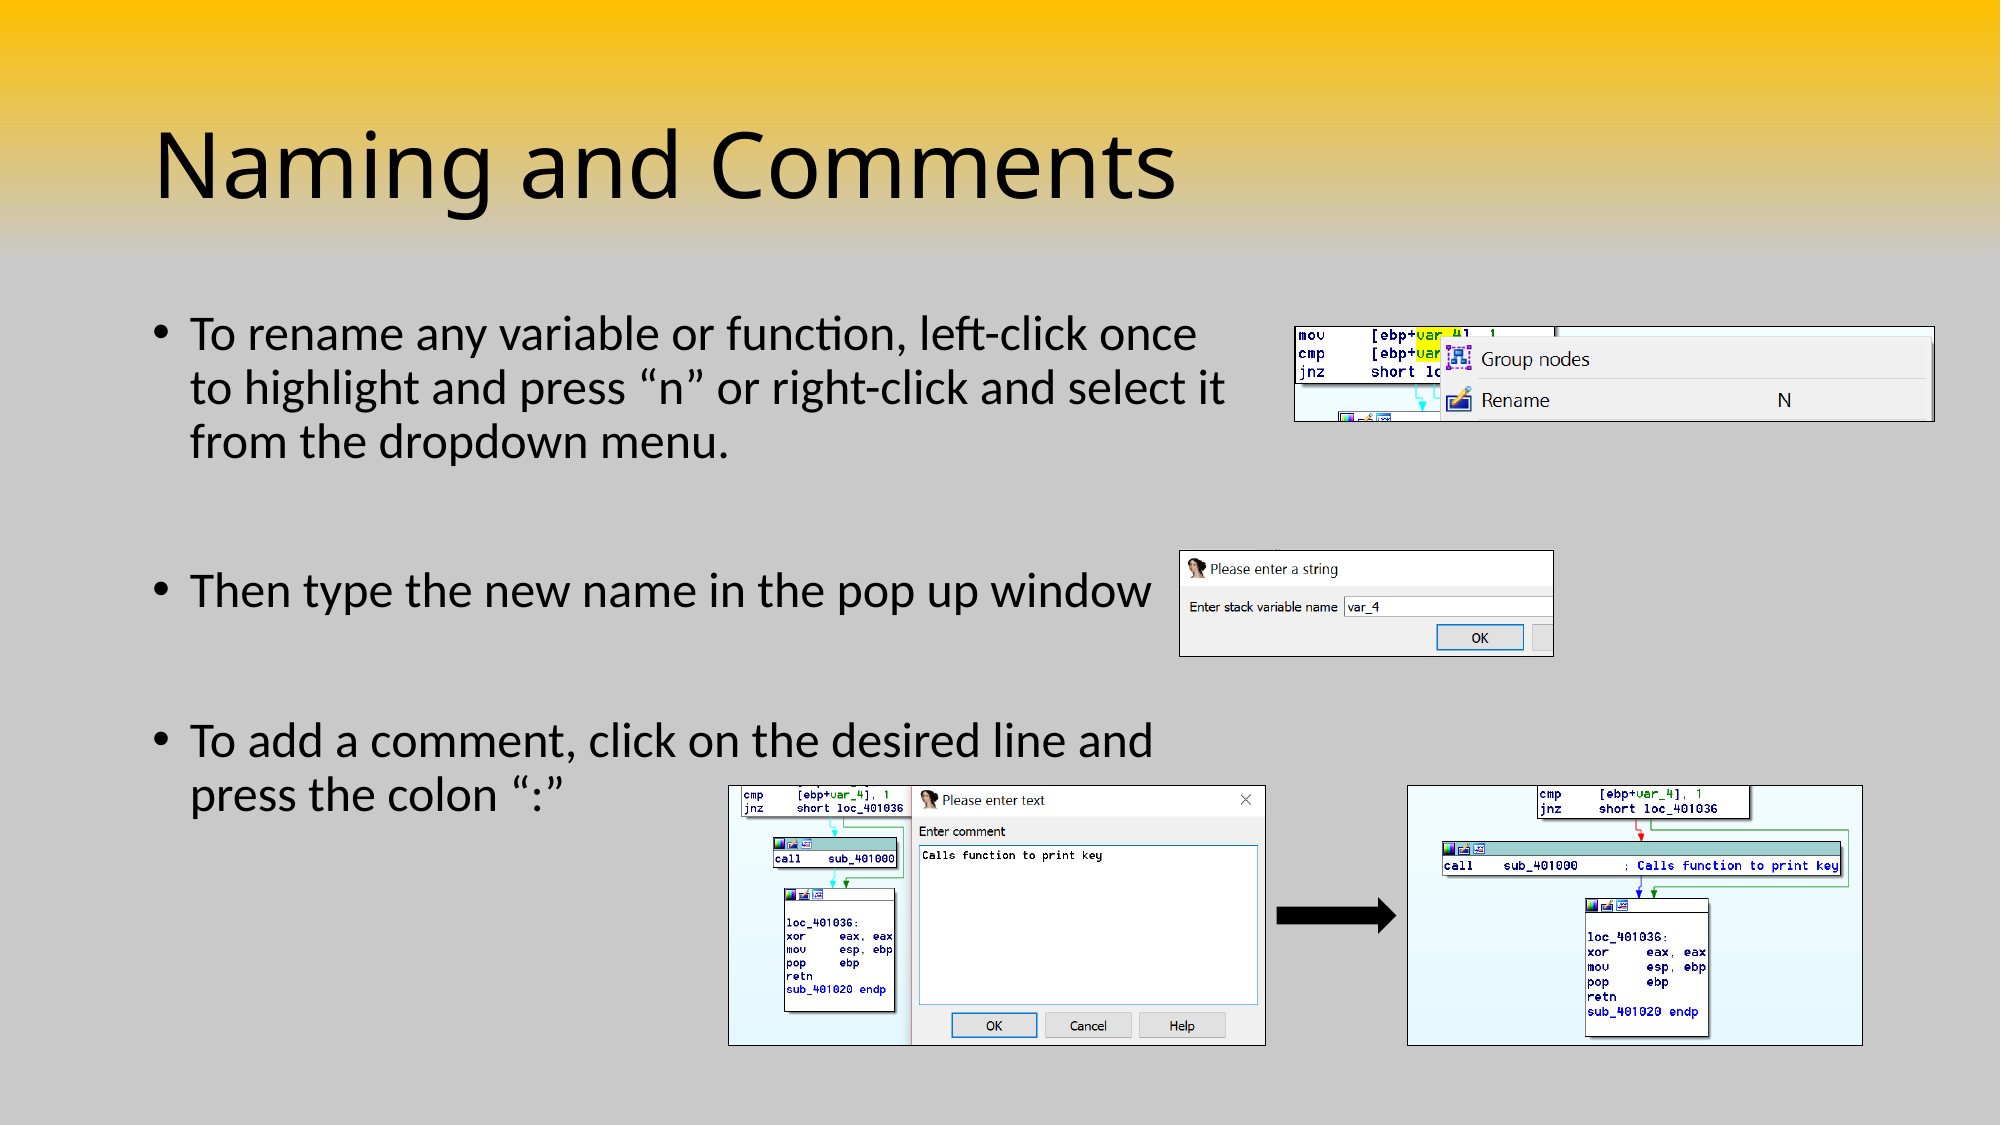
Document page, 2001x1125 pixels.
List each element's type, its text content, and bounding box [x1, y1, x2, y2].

picture [1179, 549, 1554, 657]
text_box [1276, 897, 1397, 934]
title Naming and Comments [137, 59, 1863, 278]
picture [1407, 785, 1863, 1046]
picture [1294, 326, 1935, 422]
picture [728, 785, 1266, 1046]
list To rename any variable or function, left-click once to highlight and press “n” or right-click and select it from the dropdown menu. Then type the new name in the pop up window To add a comment, click on the desired line and press the colon “:” [137, 299, 1267, 1014]
